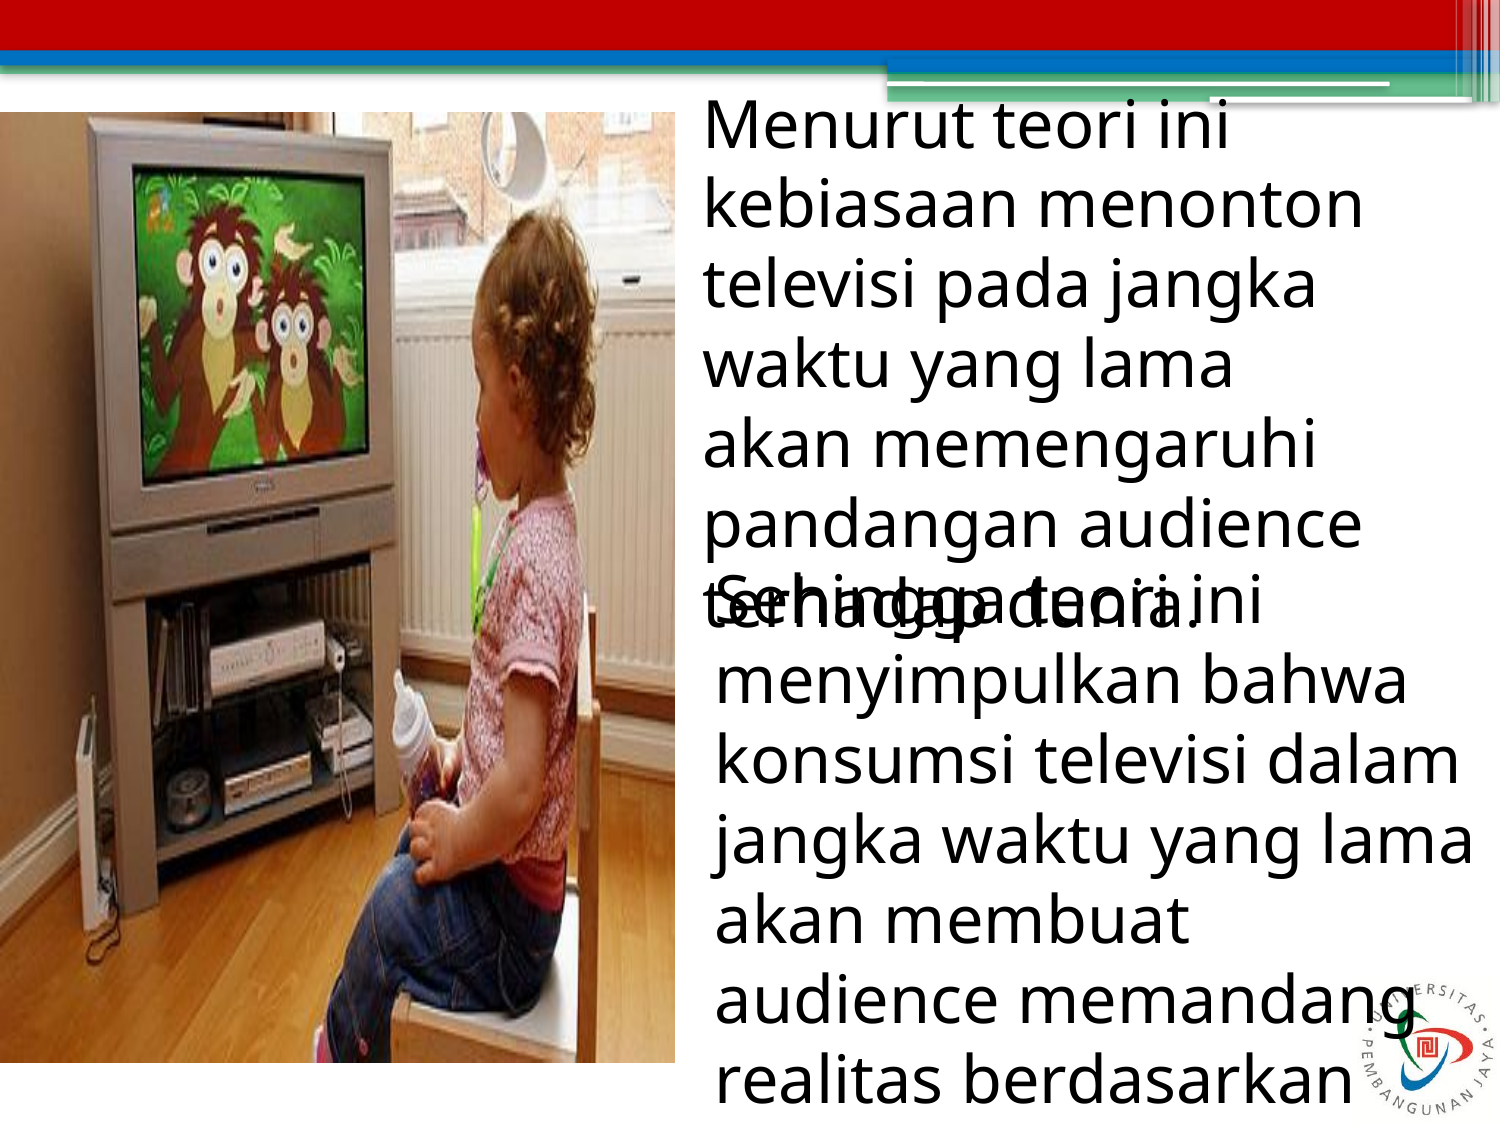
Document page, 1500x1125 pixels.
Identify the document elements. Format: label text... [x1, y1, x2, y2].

title Menurut teori ini kebiasaan menonton televisi pada jangka waktu yang lama akan memengaruhi pandangan audience terhadap dunia. [687, 262, 1413, 530]
picture [0, 112, 676, 1063]
text_box Sehingga teori ini menyimpulkan bahwa konsumsi televisi dalam jangka waktu yang lama akan membuat audience memandang realitas berdasarkan apa yang dilihatnya di televisi [699, 549, 1500, 1125]
